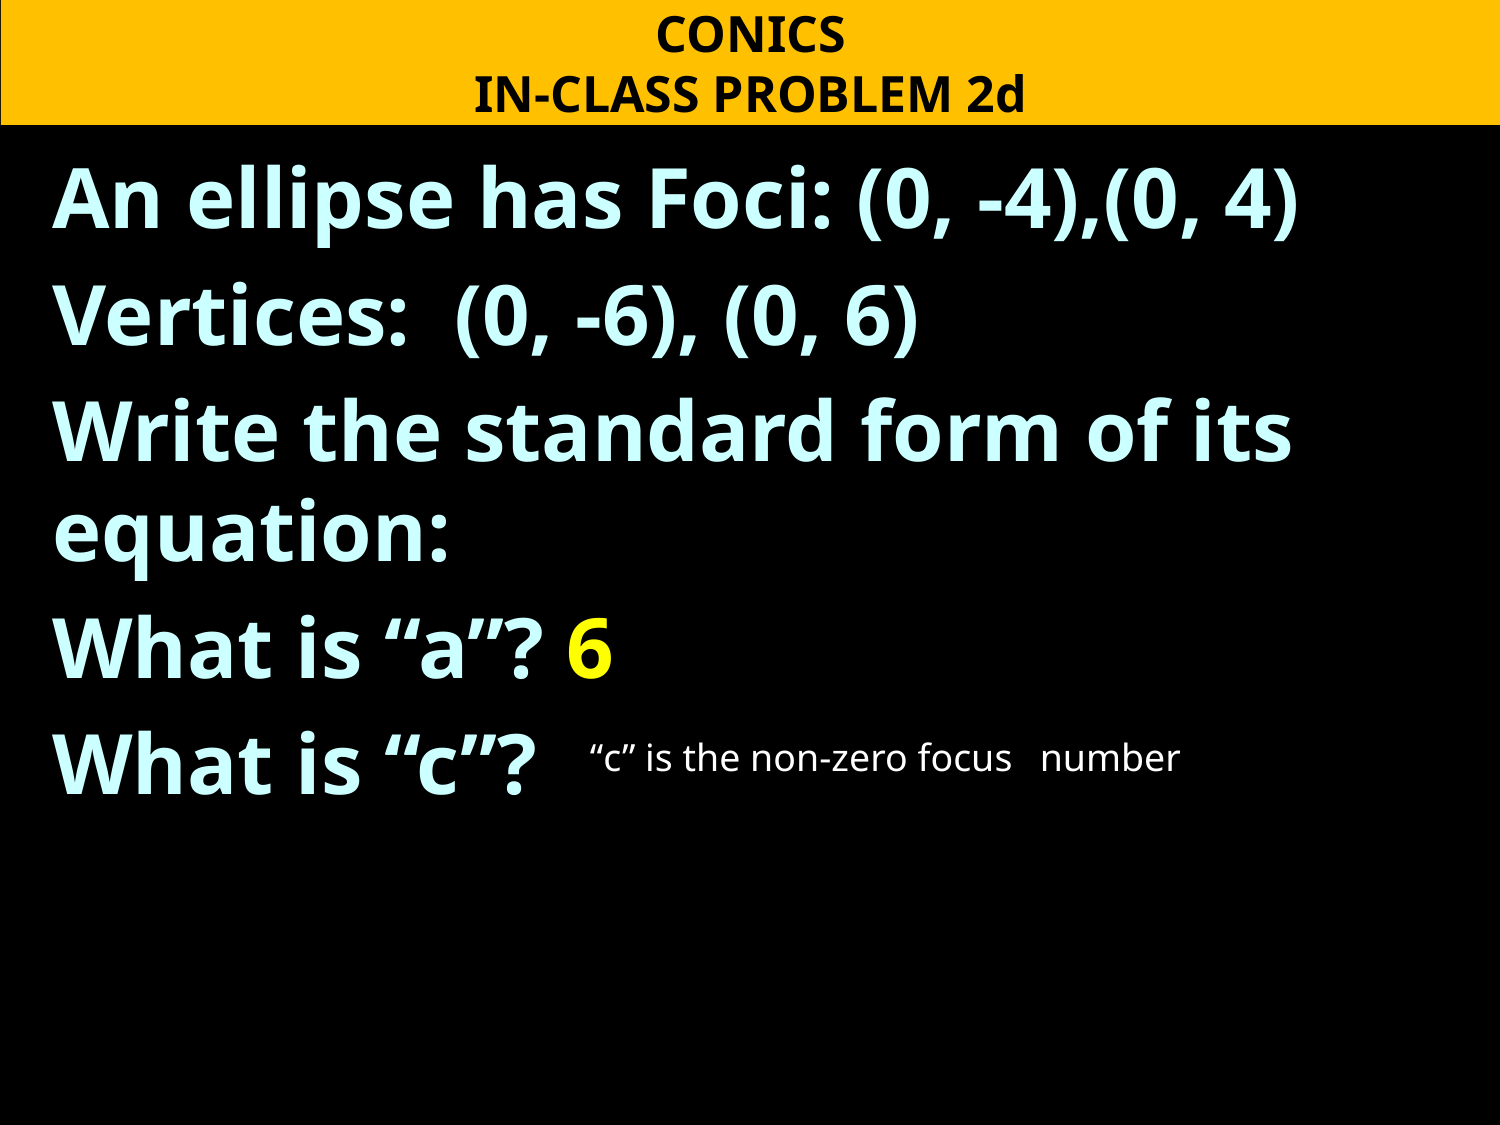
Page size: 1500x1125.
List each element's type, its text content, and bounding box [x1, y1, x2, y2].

text_box “c” is the non-zero focus number [575, 726, 1213, 787]
list An ellipse has Foci: (0, -4),(0, 4) Vertices: (0, -6), (0, 6) Write the standard form of its equation: What is “a”? 6 What is “c”? [37, 137, 1500, 1063]
text_box CONICS IN-CLASS PROBLEM 2d [0, 0, 1500, 125]
